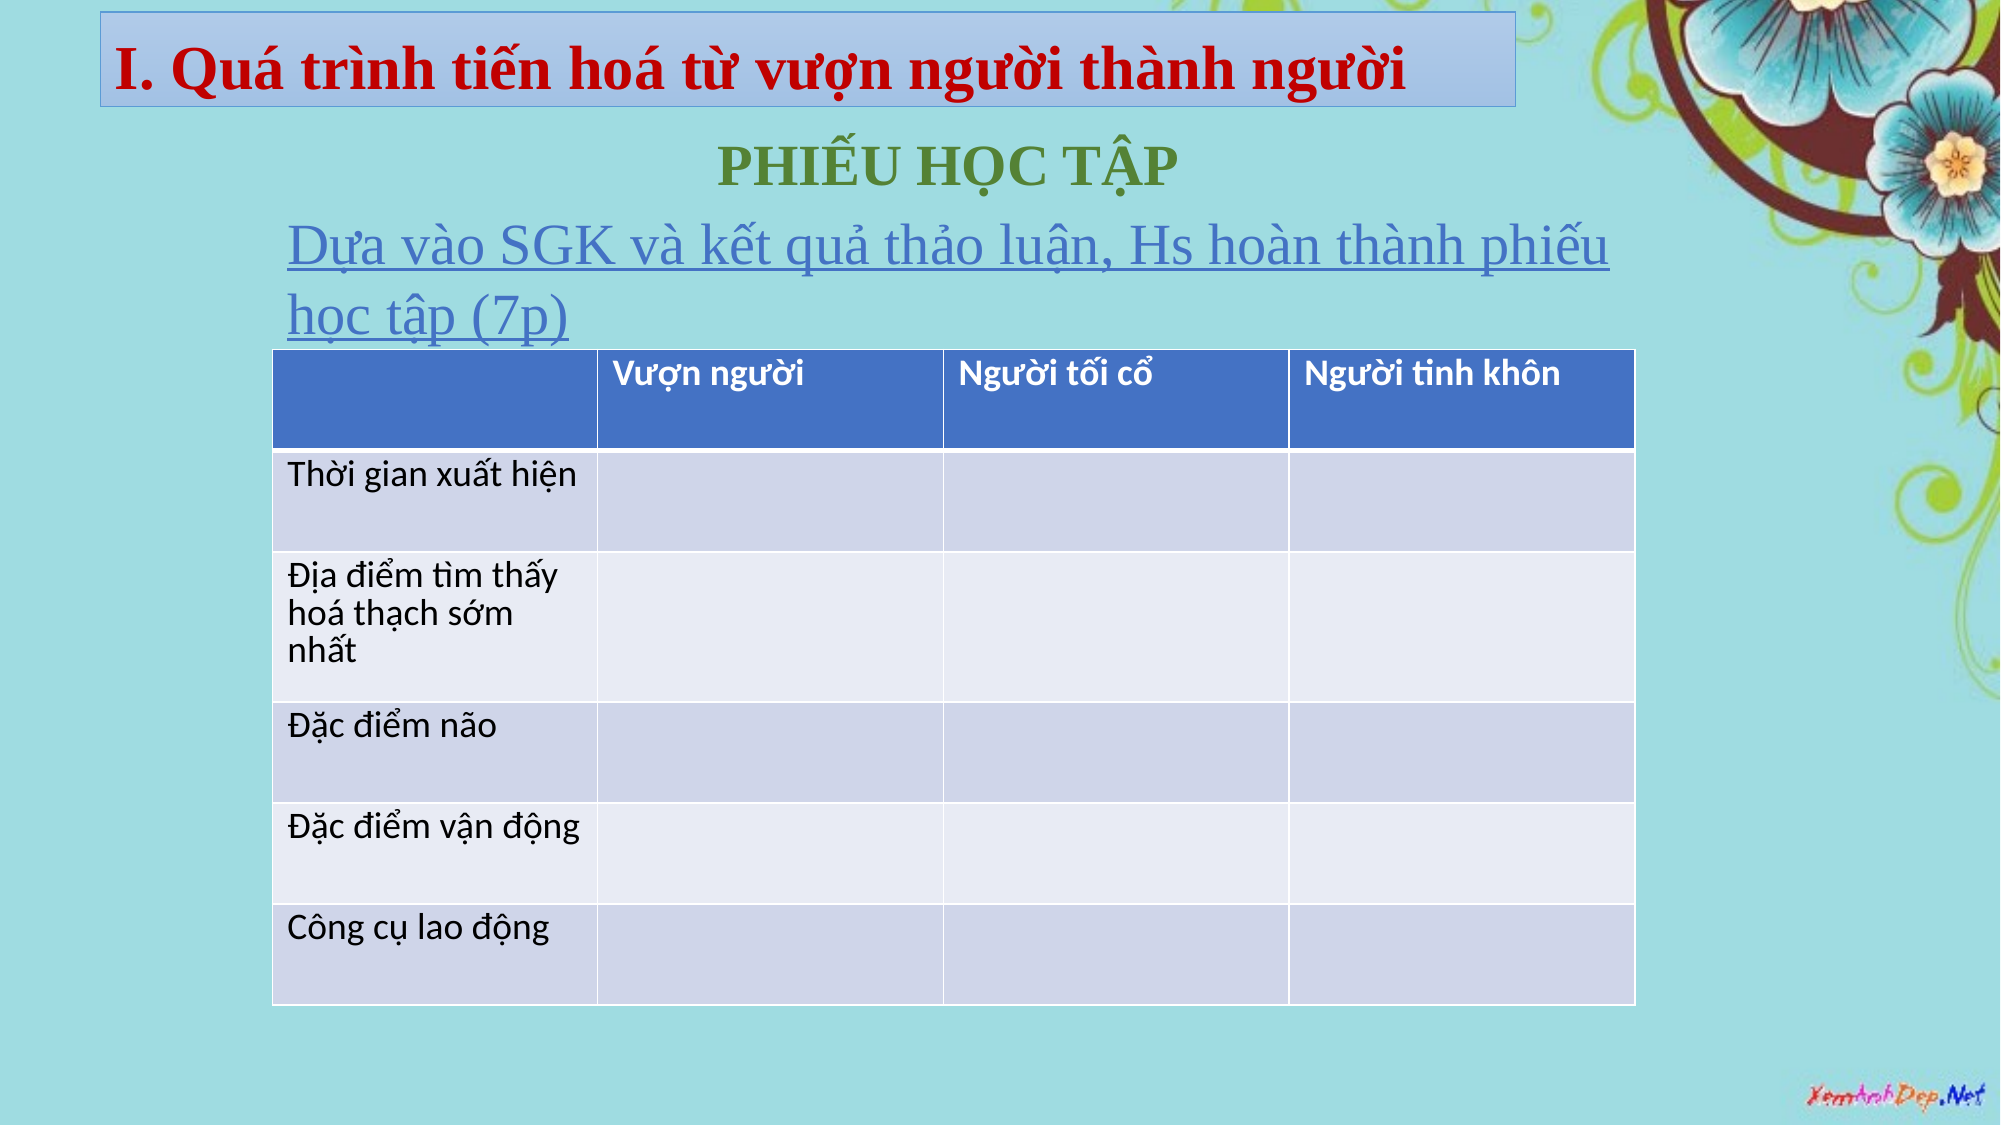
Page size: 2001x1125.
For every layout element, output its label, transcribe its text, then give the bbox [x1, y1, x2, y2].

table_cell Địa điểm tìm thấy hoá thạch sớm nhất [273, 553, 597, 701]
picture [0, 0, 2001, 1125]
table_cell Đặc điểm não [273, 703, 597, 802]
table_cell [598, 453, 943, 551]
table_cell [944, 453, 1288, 551]
table_cell [598, 553, 943, 701]
table_cell [944, 905, 1288, 1004]
table_cell [1290, 905, 1634, 1004]
table_cell [944, 804, 1288, 903]
table_cell Công cụ lao động [273, 905, 597, 1004]
text_box I. Quá trình tiến hoá từ vượn người thành người [100, 11, 1516, 107]
table_header Vượn người [598, 354, 943, 448]
table_cell [1290, 553, 1634, 701]
text_box Dựa vào SGK và kết quả thảo luận, Hs hoàn thành phiếu học tập (7p) [272, 198, 1689, 354]
table_header [273, 354, 597, 448]
table_cell [944, 553, 1288, 701]
text_box PHIẾU HỌC TẬP [448, 109, 1449, 198]
table_header Người tinh khôn [1290, 354, 1634, 448]
table_cell [598, 905, 943, 1004]
table_cell [1290, 703, 1634, 802]
table_cell [1290, 453, 1634, 551]
table_header Người tối cổ [944, 354, 1288, 448]
table_cell Thời gian xuất hiện [273, 453, 597, 551]
table_cell [598, 703, 943, 802]
table_cell [1290, 804, 1634, 903]
table_cell [598, 804, 943, 903]
table_cell Đặc điểm vận động [273, 804, 597, 903]
table_cell [944, 703, 1288, 802]
